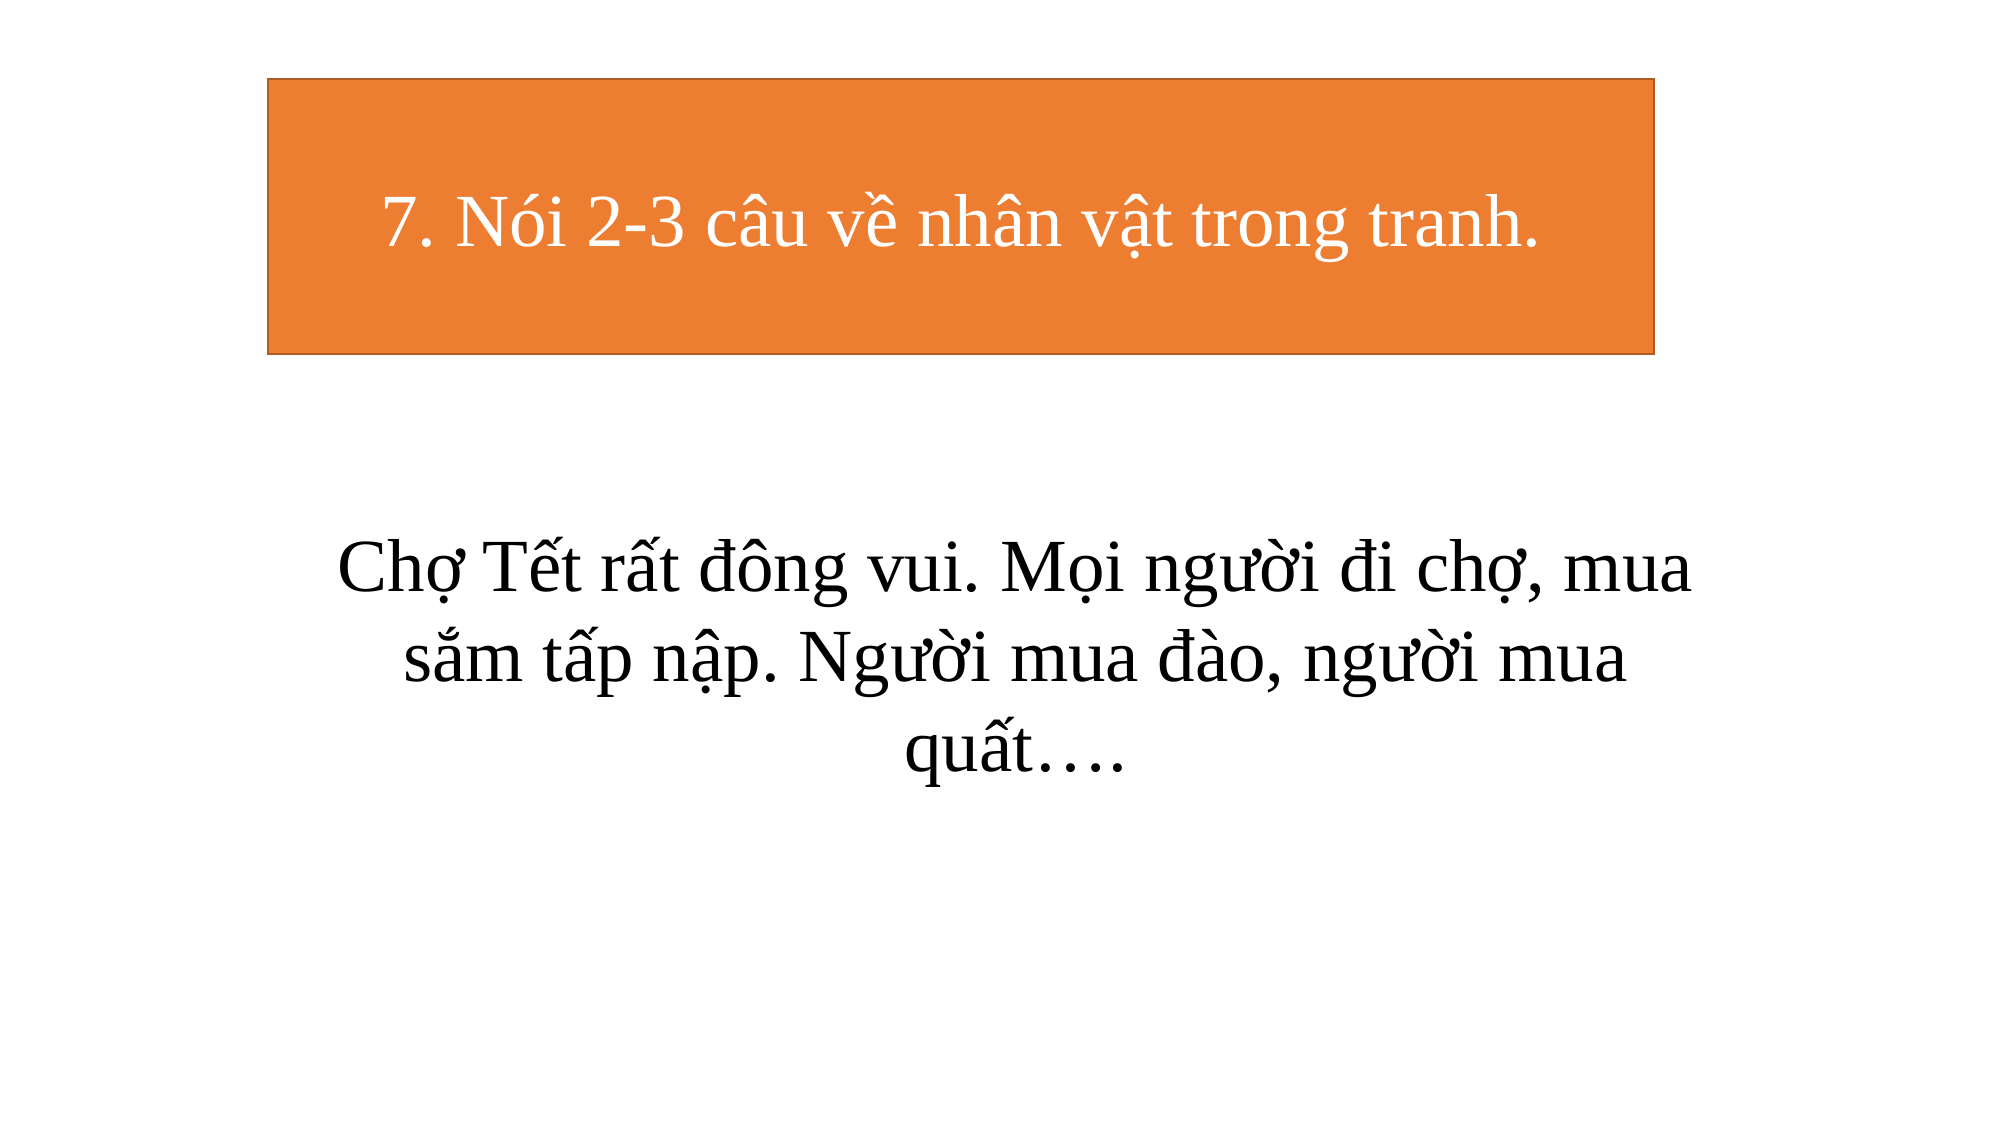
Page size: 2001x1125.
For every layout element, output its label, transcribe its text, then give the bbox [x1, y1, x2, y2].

text_box Chợ Tết rất đông vui. Mọi người đi chợ, mua sắm tấp nập. Người mua đào, người mua quất…. [267, 509, 1764, 795]
text_box 7. Nói 2-3 câu về nhân vật trong tranh. [267, 78, 1655, 355]
